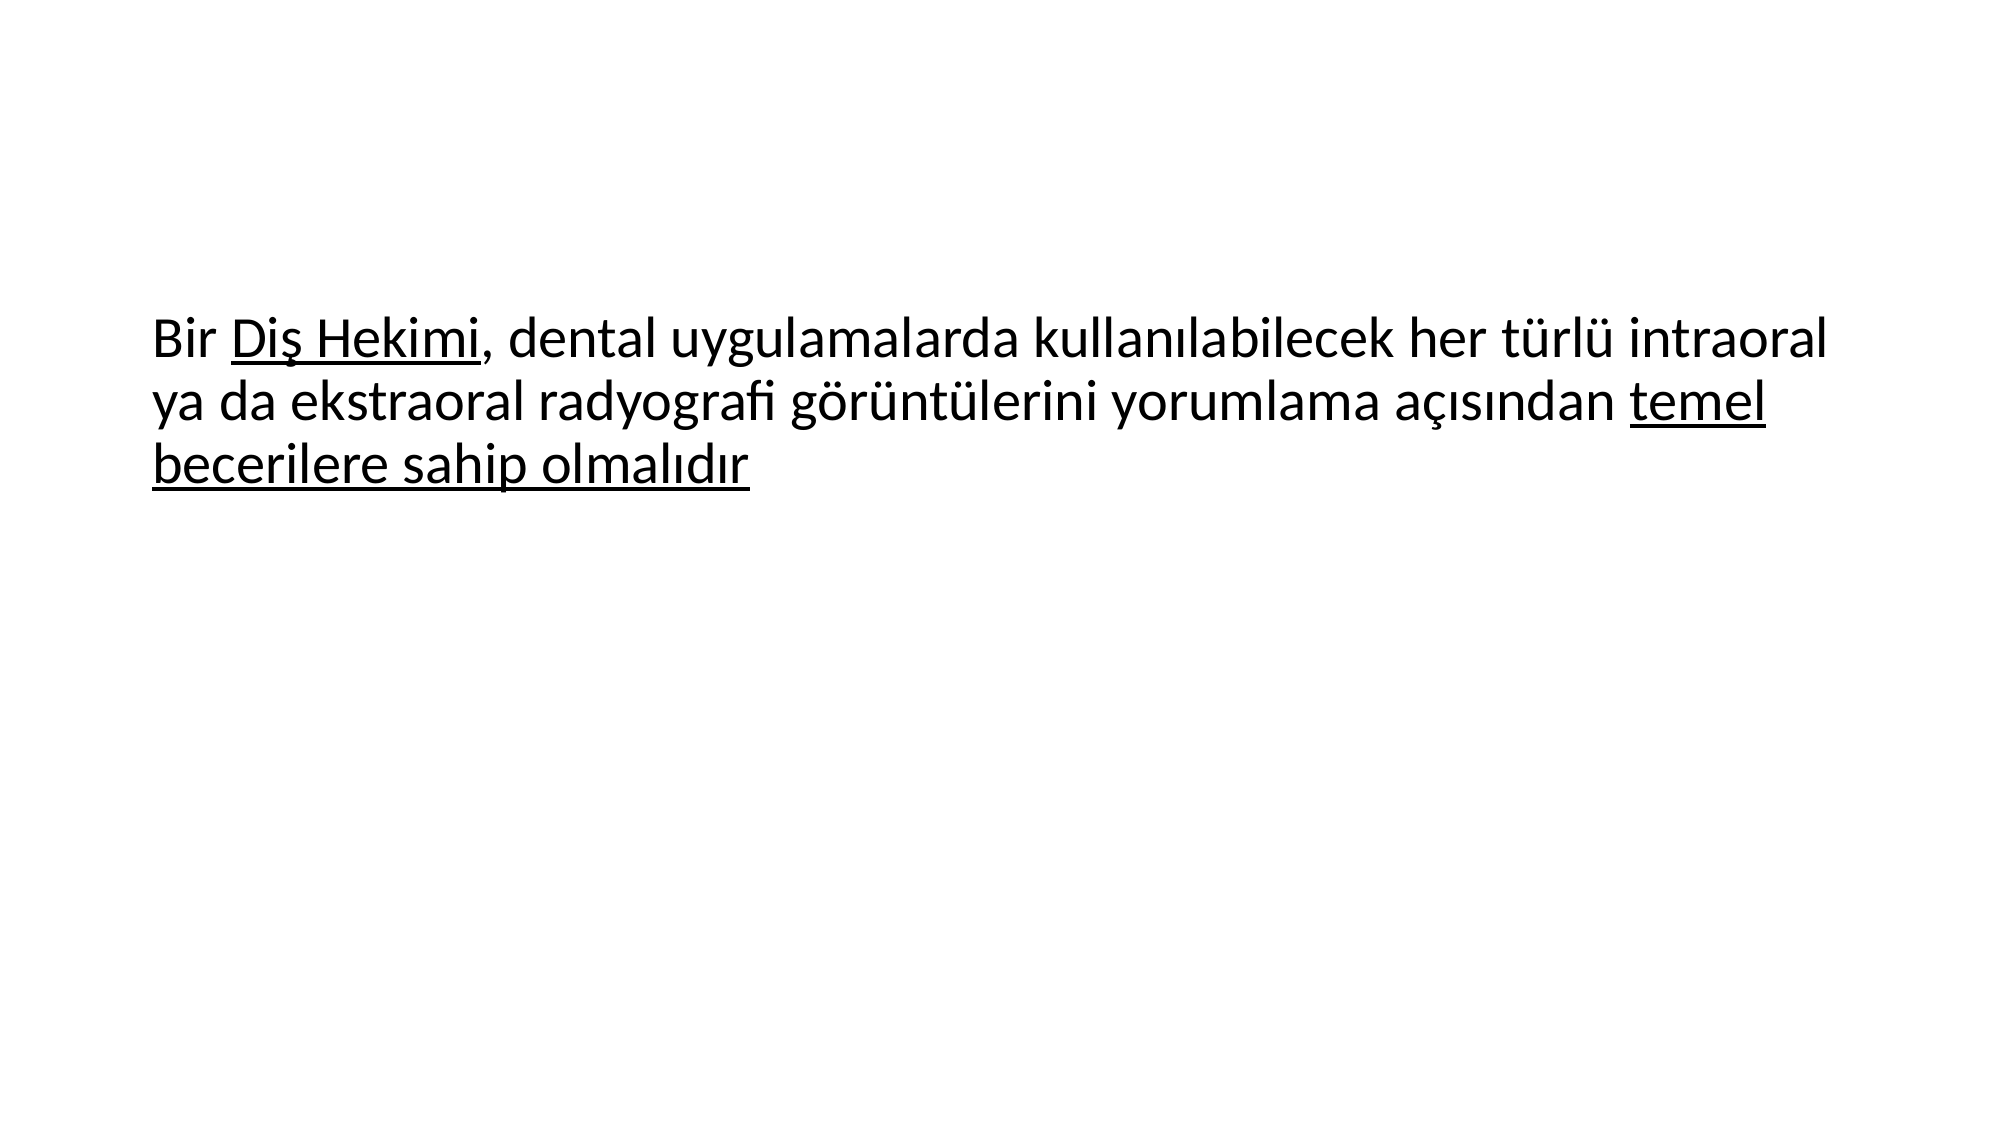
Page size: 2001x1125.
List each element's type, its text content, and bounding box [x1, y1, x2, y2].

list Bir Diş Hekimi, dental uygulamalarda kullanılabilecek her türlü intraoral ya da ekstraoral radyografi görüntülerini yorumlama açısından temel becerilere sahip olmalıdır [137, 299, 1863, 542]
